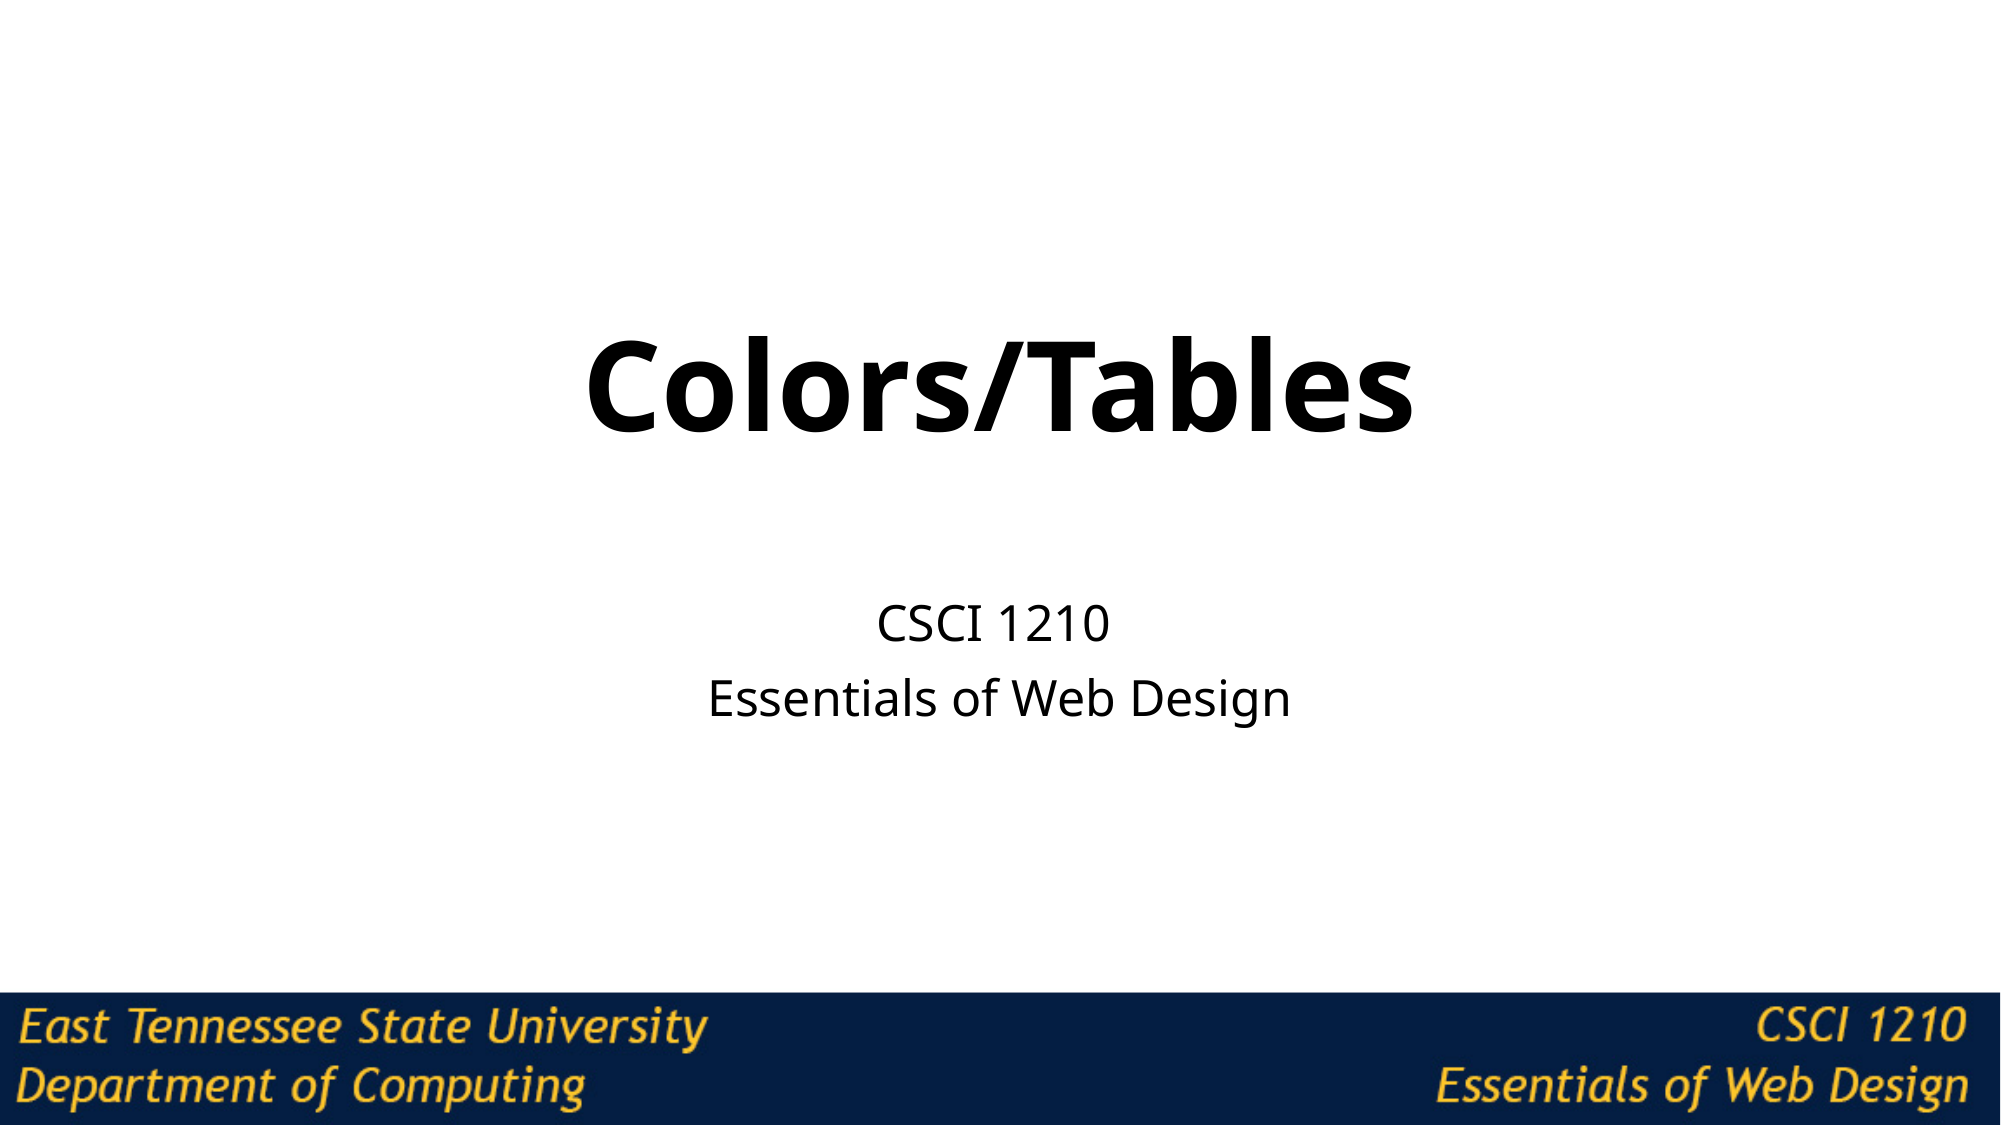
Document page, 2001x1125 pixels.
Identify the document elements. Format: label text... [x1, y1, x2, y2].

picture [0, 0, 2001, 1125]
subtitle CSCI 1210 Essentials of Web Design [249, 590, 1750, 863]
title Colors/Tables [249, 184, 1750, 576]
